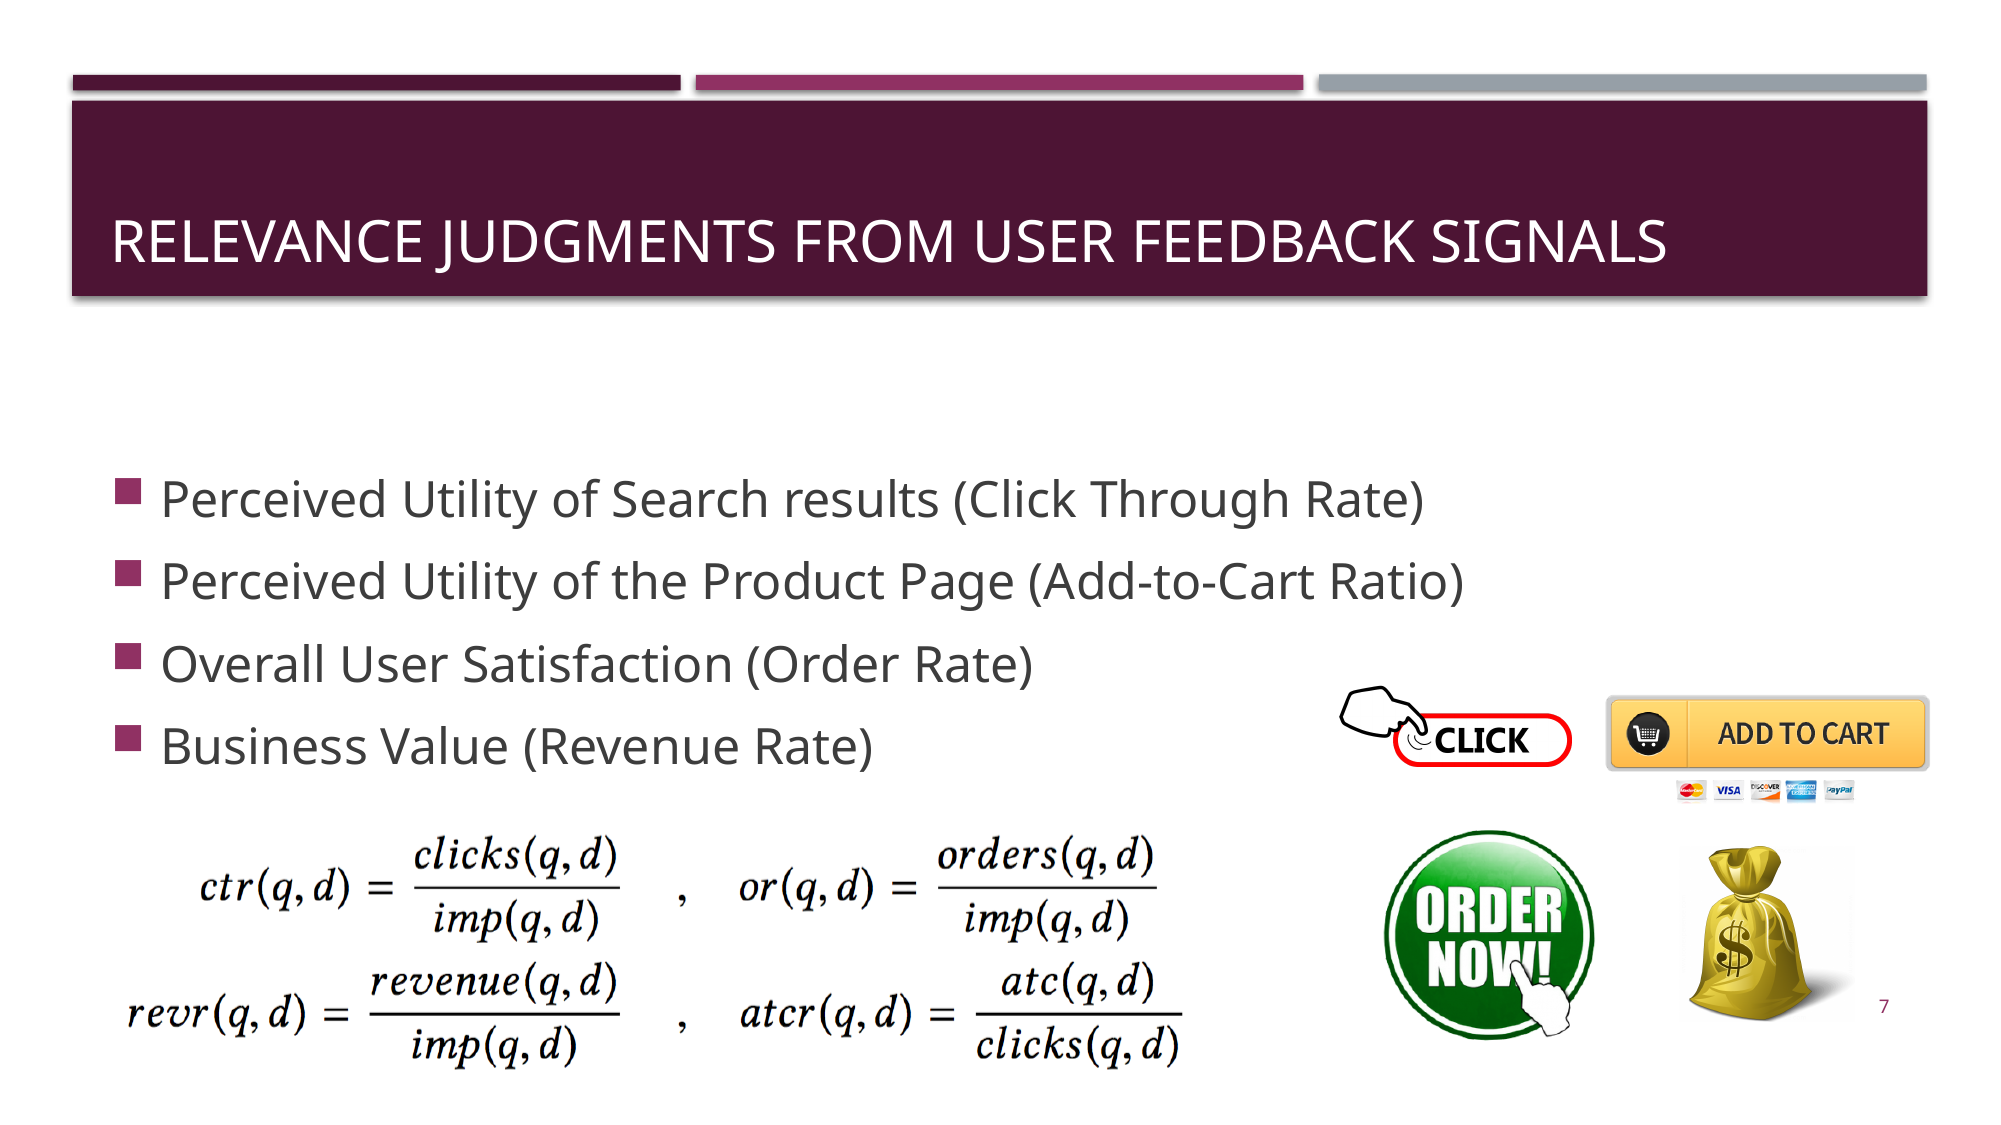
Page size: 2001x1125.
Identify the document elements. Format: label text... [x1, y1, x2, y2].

title Relevance judgments from user feedback signals [95, 115, 1905, 282]
picture [1679, 845, 1855, 1022]
slide_number 7 [1732, 977, 1905, 1037]
picture [1377, 687, 1935, 1049]
picture [94, 820, 1243, 1077]
picture [1336, 667, 1572, 767]
list Perceived Utility of Search results (Click Through Rate) Perceived Utility of the Product Page (Add-to-Cart Ratio) Overall User Satisfaction (Order Rate) Business Value (Revenue Rate) [95, 319, 1905, 923]
